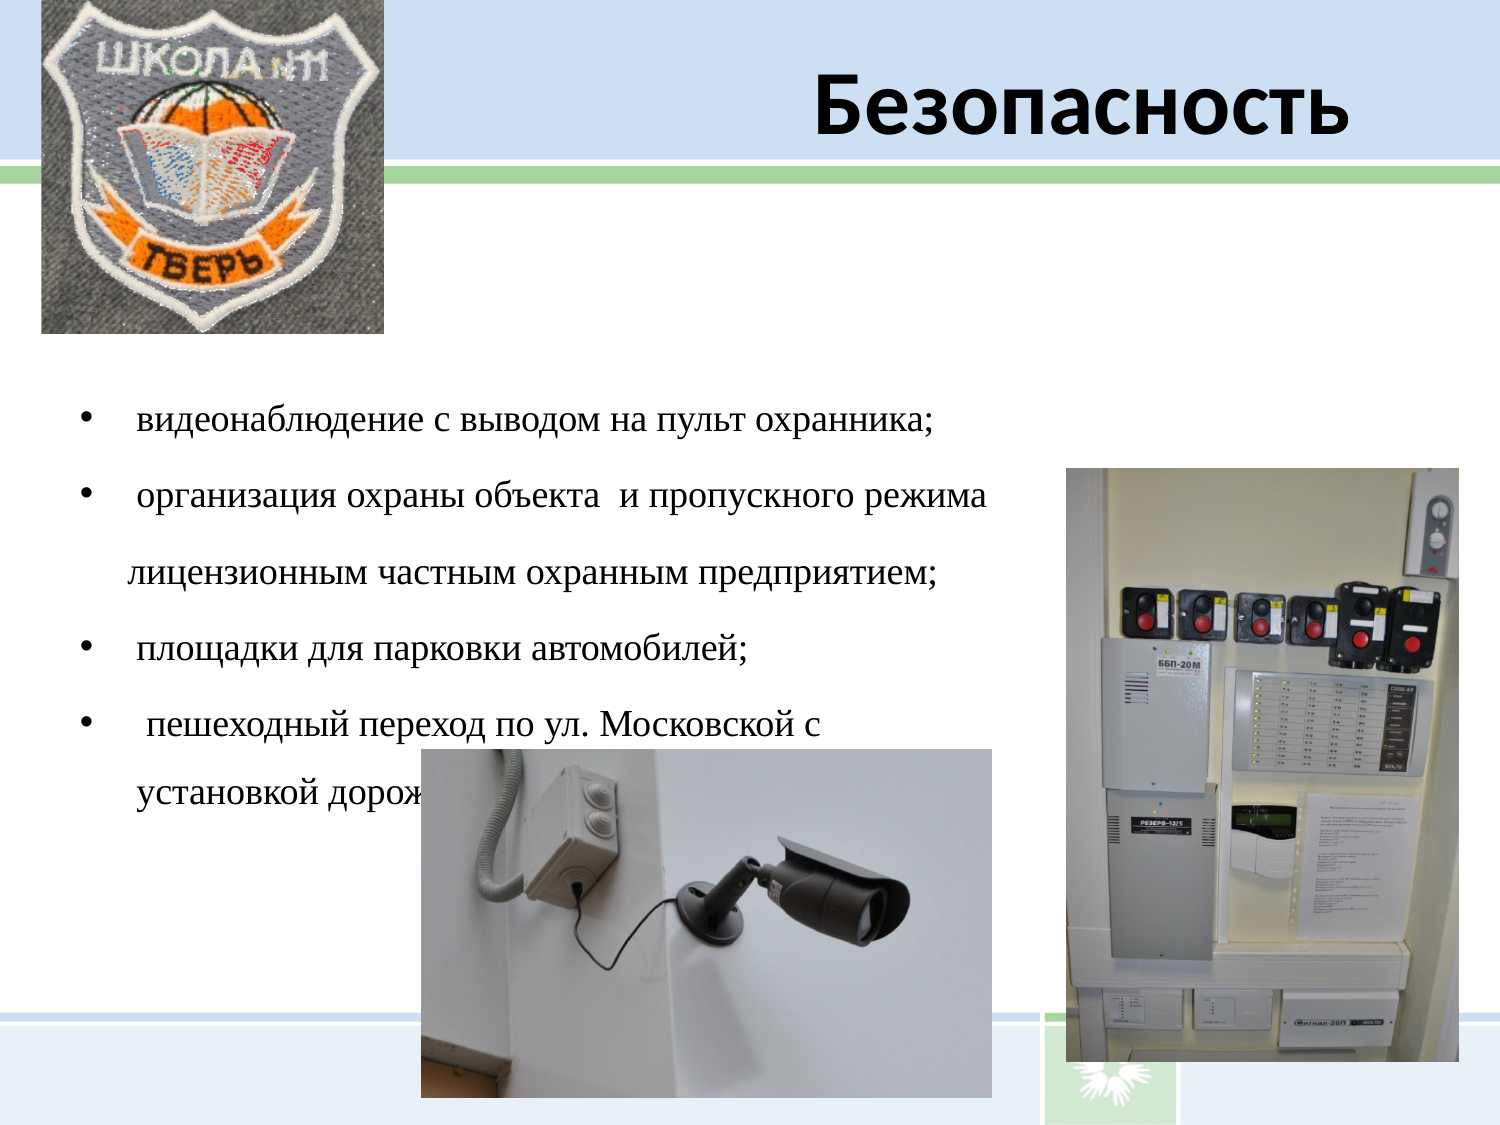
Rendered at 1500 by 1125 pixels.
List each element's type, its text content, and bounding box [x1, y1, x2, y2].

list видеонаблюдение с выводом на пульт охранника; организация охраны объекта и пропускного режима лицензионным частным охранным предприятием; площадки для парковки автомобилей; пешеходный переход по ул. Московской с установкой дорожного знака [64, 363, 1020, 834]
picture [0, 0, 1500, 1125]
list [421, 749, 992, 1098]
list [1066, 468, 1459, 1063]
text_box Безопасность [799, 35, 1367, 160]
